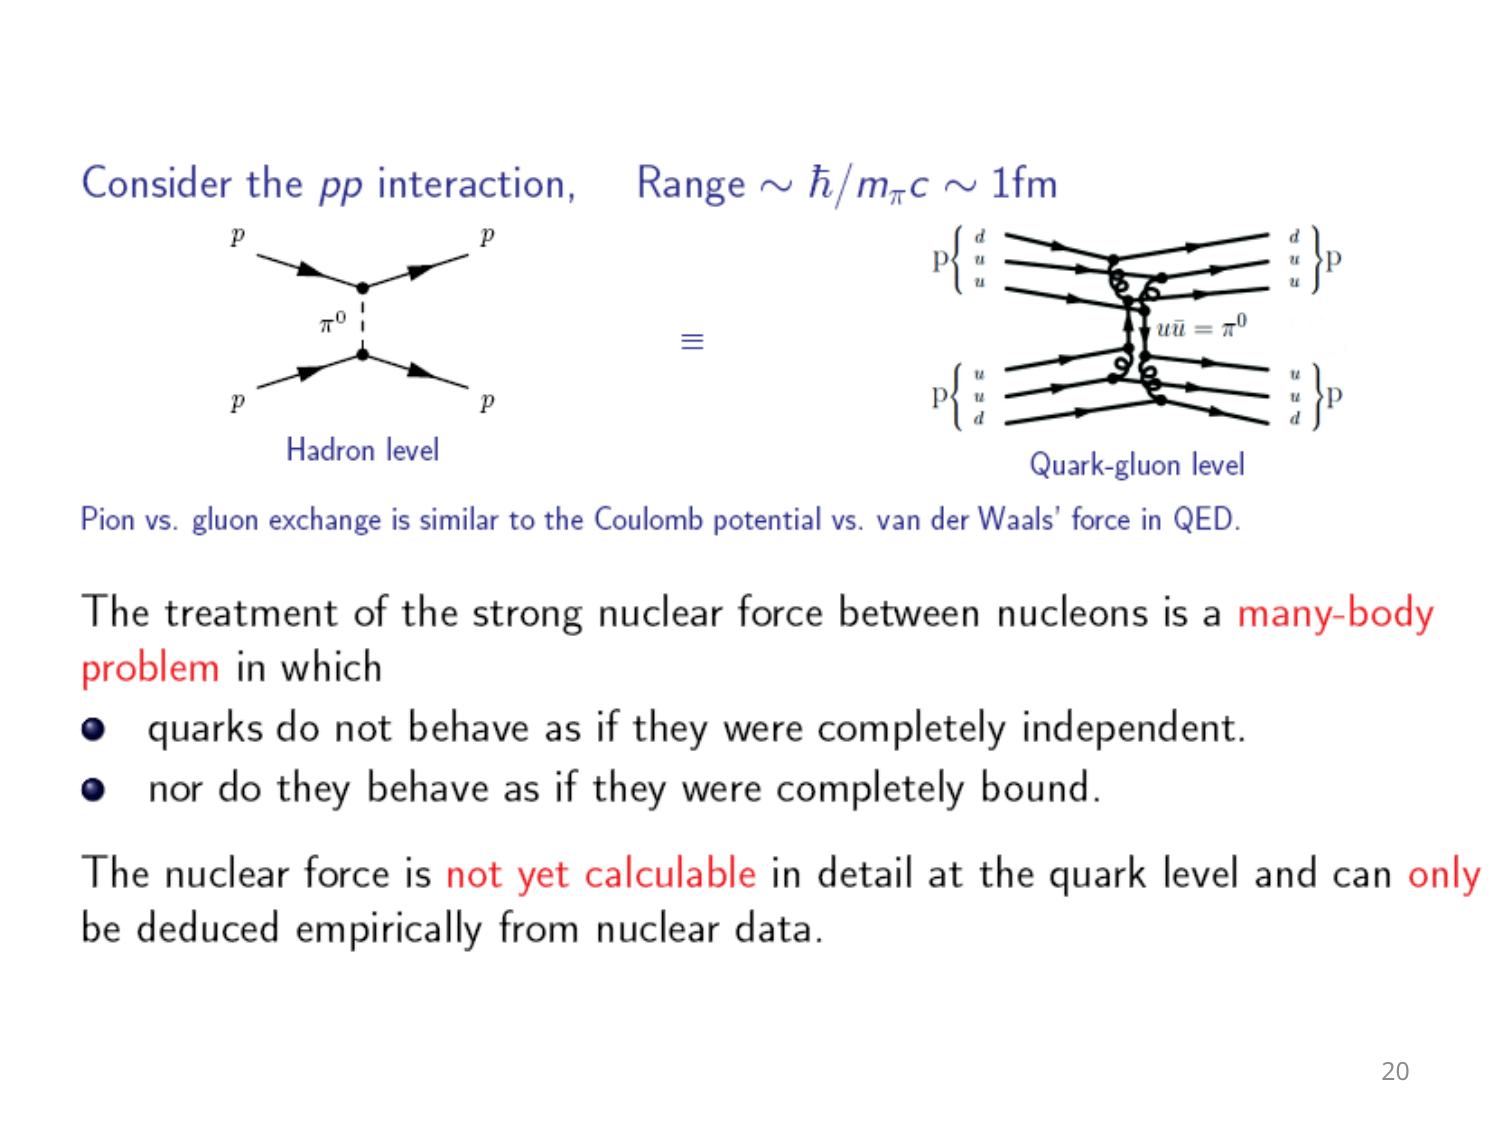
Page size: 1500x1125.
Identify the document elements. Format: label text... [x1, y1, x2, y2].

slide_number 20 [1074, 1042, 1425, 1103]
picture [66, 134, 1500, 991]
